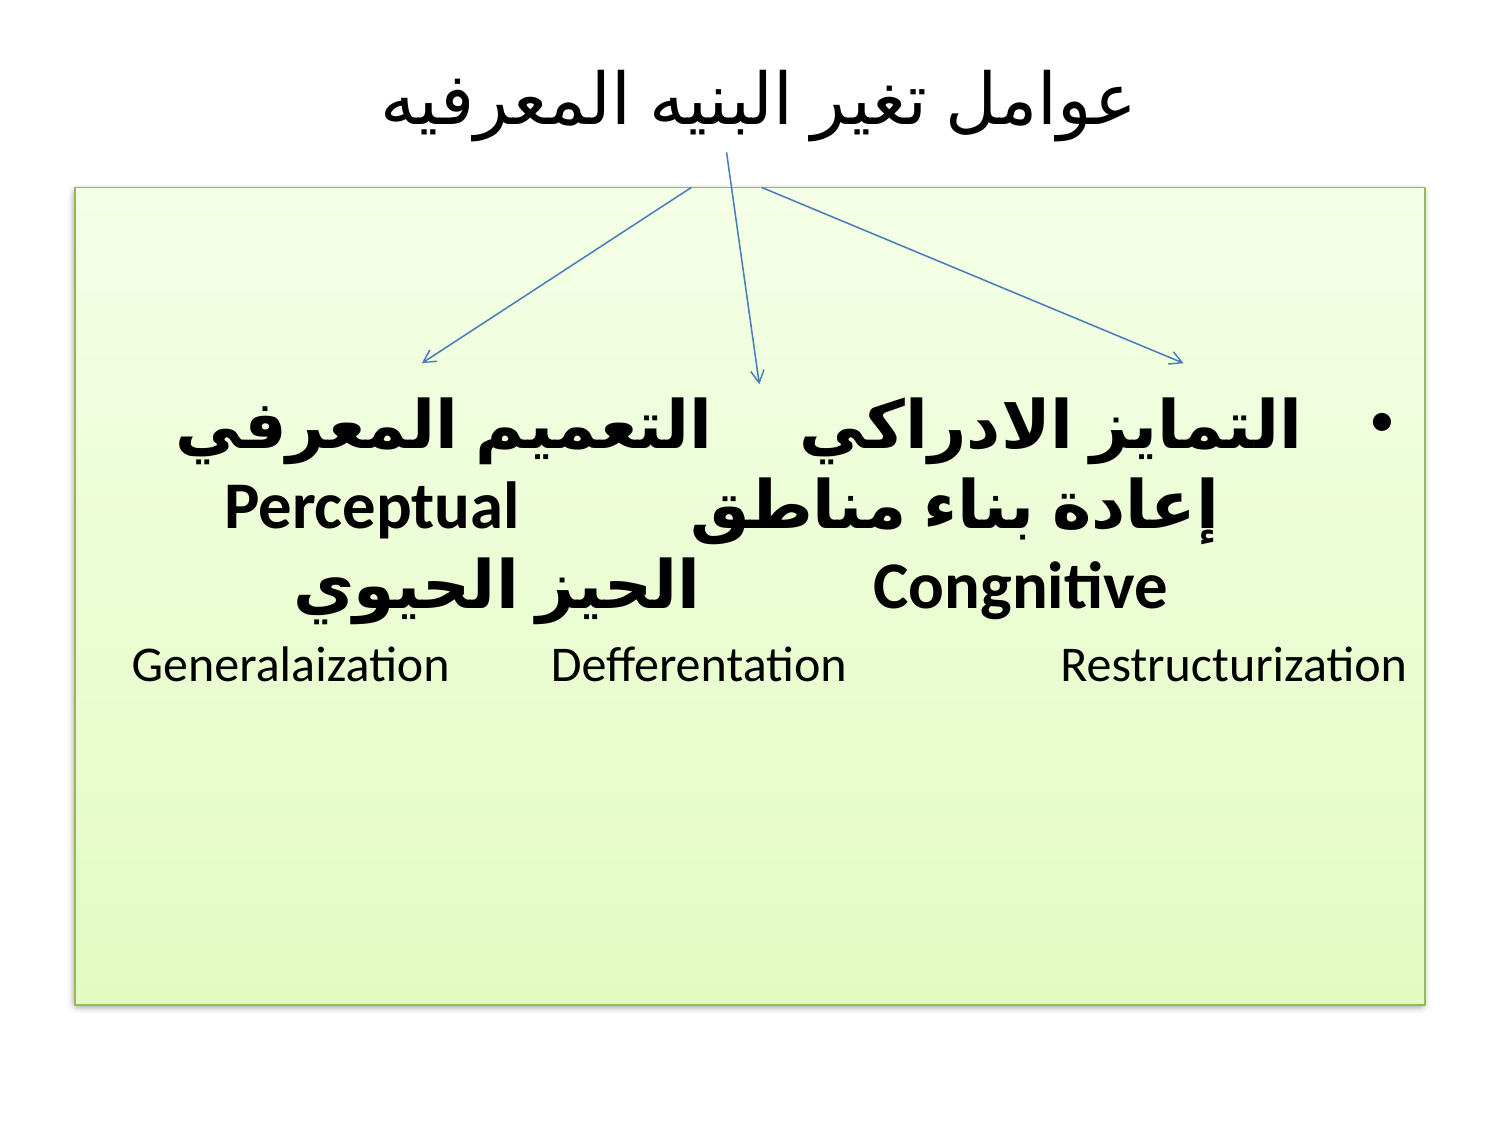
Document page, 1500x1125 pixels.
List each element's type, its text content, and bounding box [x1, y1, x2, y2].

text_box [696, 251, 860, 285]
list التمايز الادراكي التعميم المعرفي إعادة بناء مناطق Perceptual Congnitive الحيز الحيوي Generalaization Defferentation Restructurization [74, 187, 1426, 1006]
title عوامل تغير البنيه المعرفيه [75, 45, 1425, 186]
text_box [421, 187, 692, 364]
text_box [761, 187, 1184, 364]
